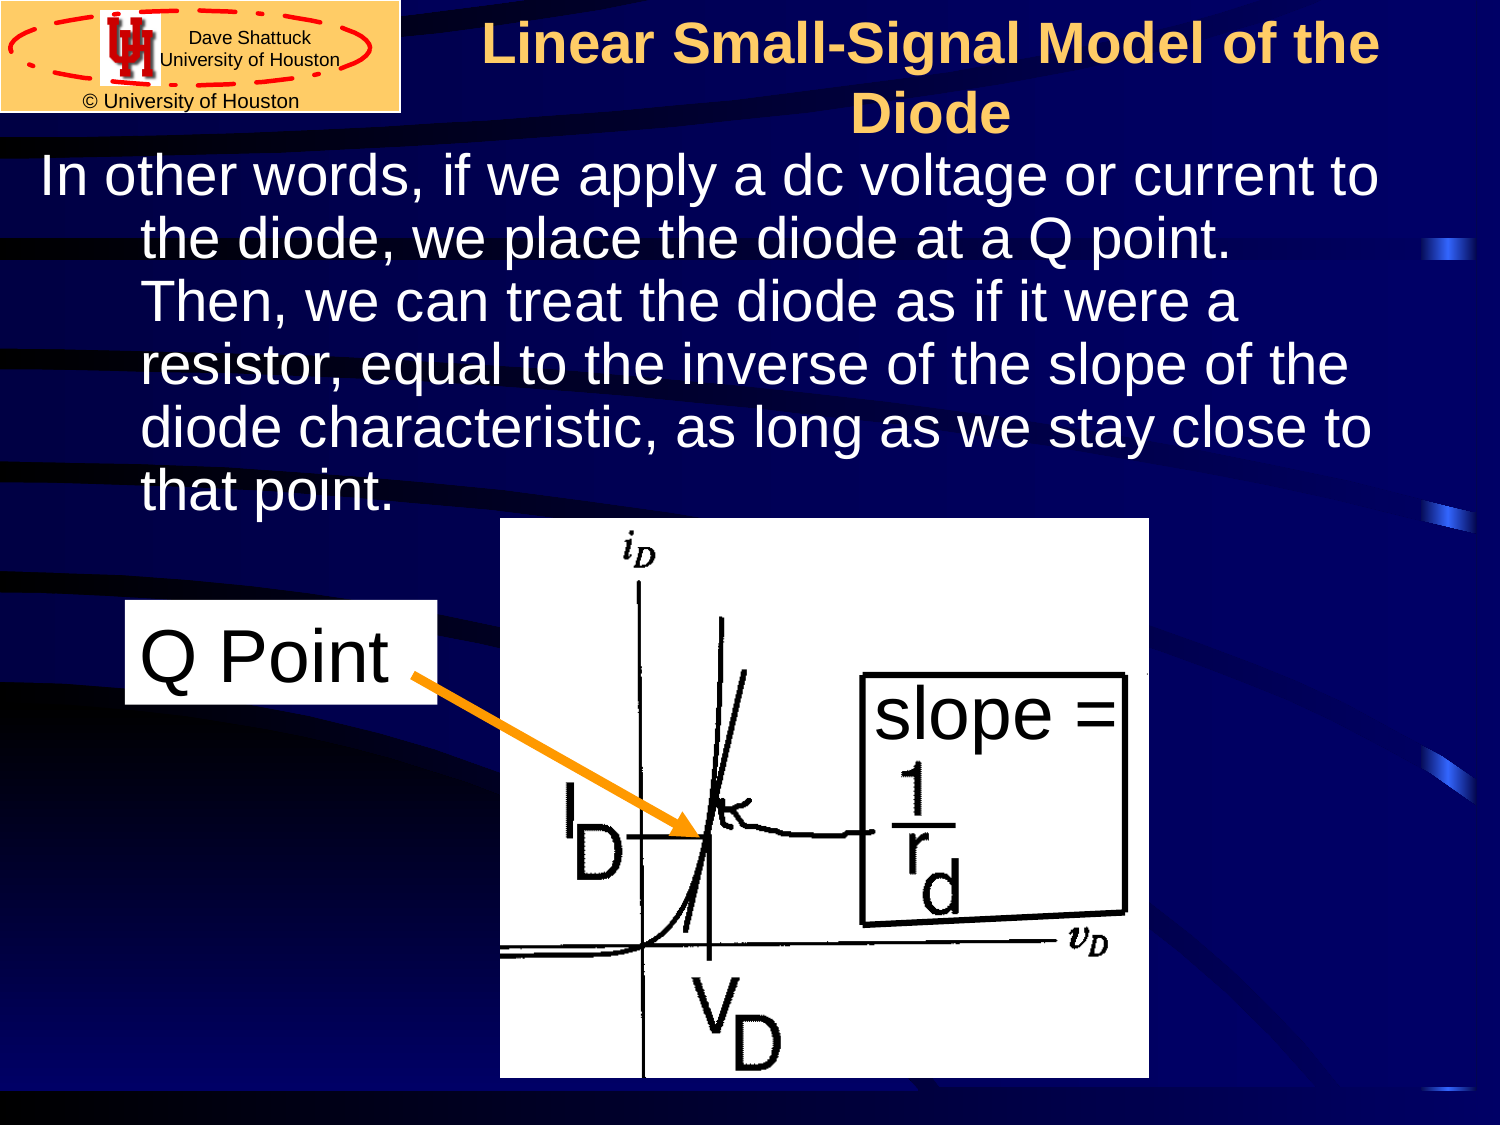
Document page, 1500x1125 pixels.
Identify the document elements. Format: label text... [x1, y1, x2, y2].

title Linear Small-Signal Model of the Diode [399, 0, 1463, 151]
list In other words, if we apply a dc voltage or current to the diode, we place the diode at a Q point. Then, we can treat the diode as if it were a resistor, equal to the inverse of the slope of the diode characteristic, as long as we stay close to that point. [24, 137, 1413, 551]
picture [499, 518, 1149, 1079]
text_box Q Point [124, 599, 438, 705]
